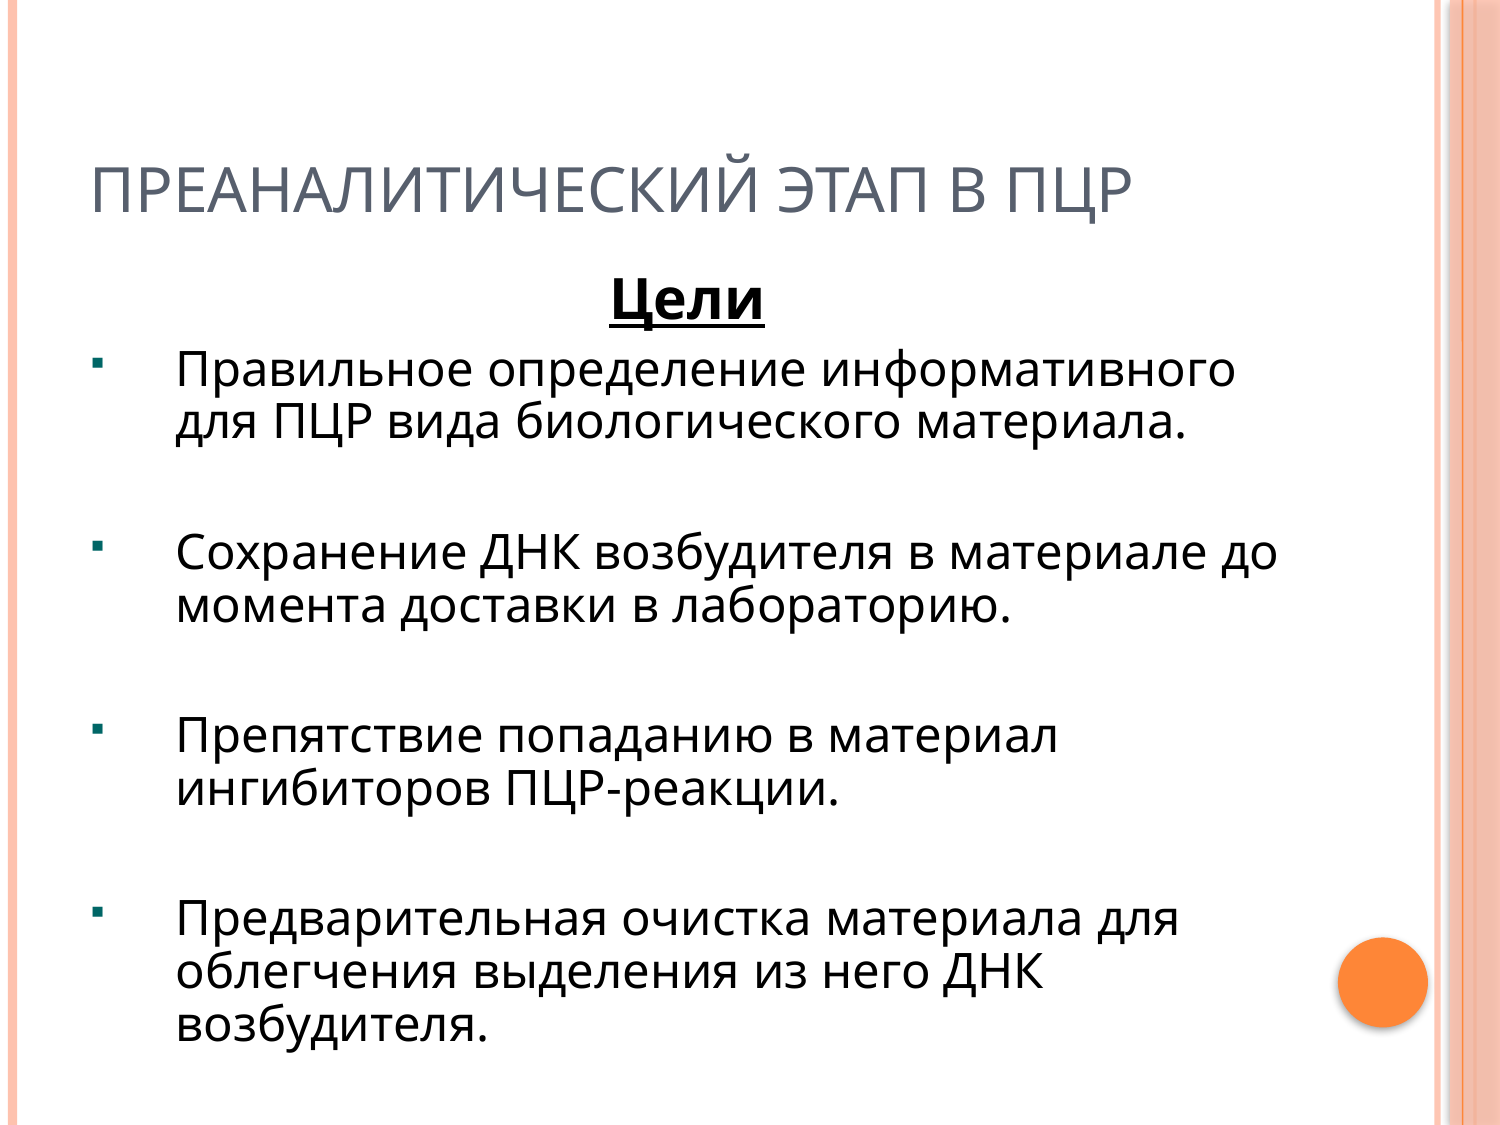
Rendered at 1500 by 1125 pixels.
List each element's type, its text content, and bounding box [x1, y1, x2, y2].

list Цели Правильное определение информативного для ПЦР вида биологического материала. Сохранение ДНК возбудителя в материале до момента доставки в лабораторию. Препятствие попаданию в материал ингибиторов ПЦР-реакции. Предварительная очистка материала для облегчения выделения из него ДНК возбудителя. [75, 262, 1300, 1062]
title Преаналитический этап в пцр [75, 45, 1300, 233]
